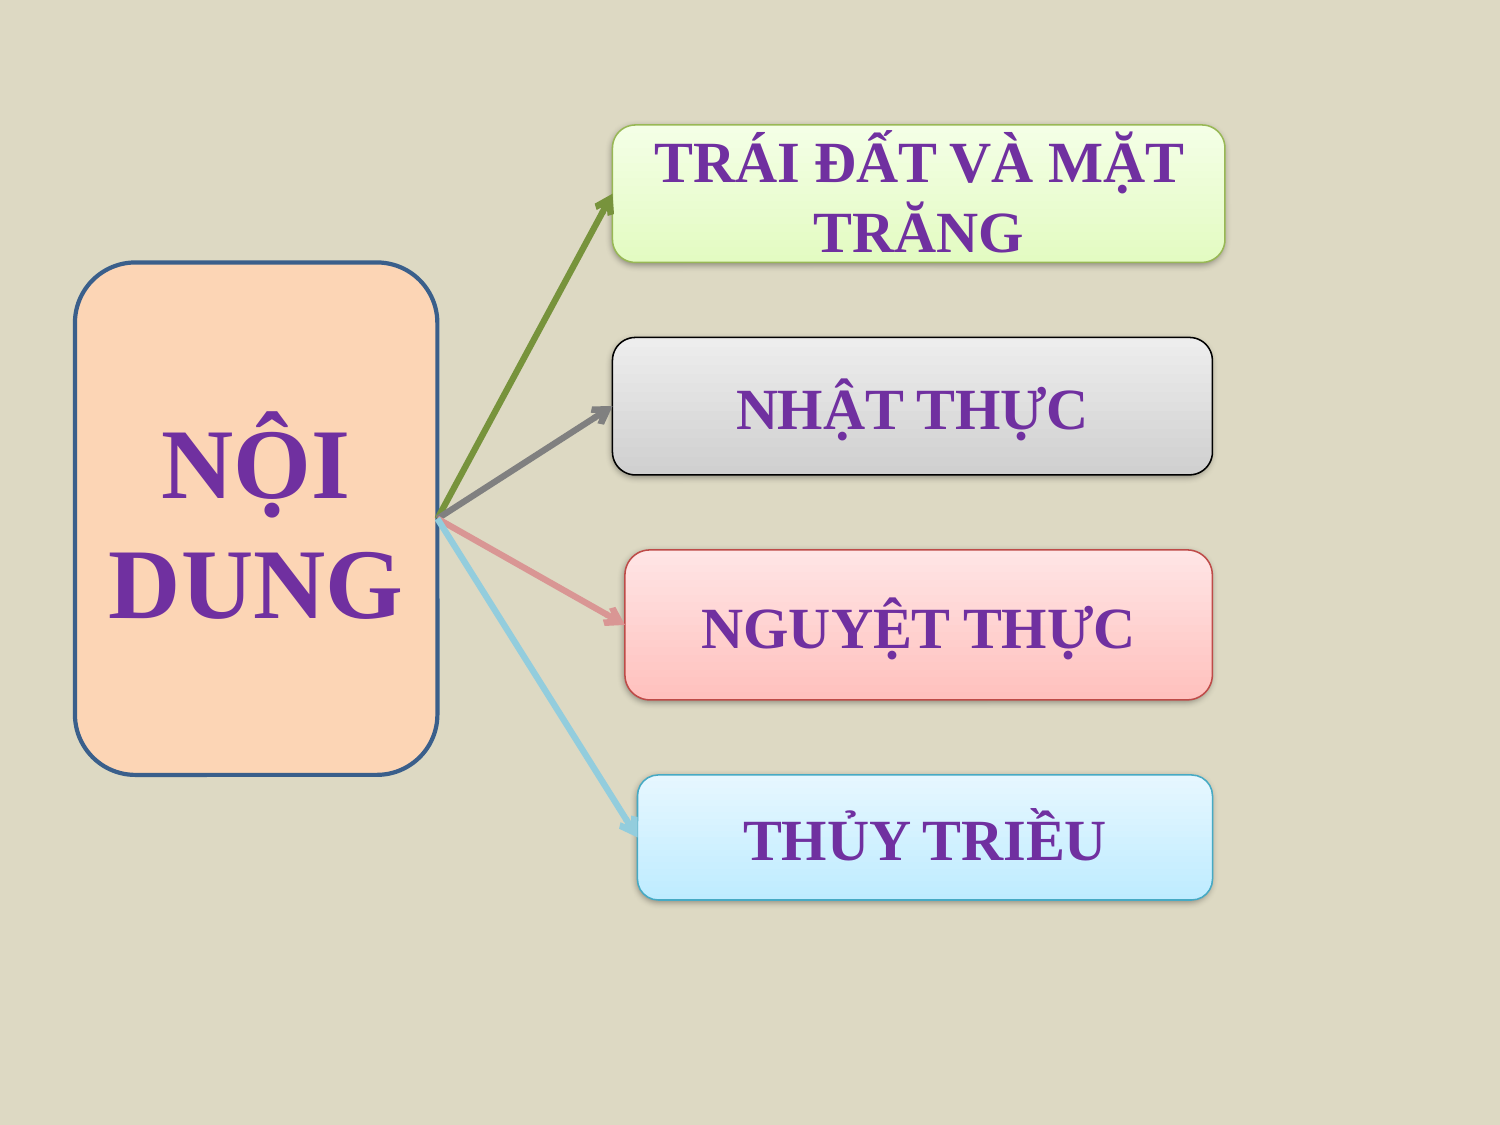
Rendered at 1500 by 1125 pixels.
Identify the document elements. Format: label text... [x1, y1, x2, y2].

text_box THỦY TRIỀU [636, 774, 1214, 901]
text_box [437, 193, 613, 405]
text_box TRÁI ĐẤT VÀ MẶT TRĂNG [611, 124, 1226, 264]
text_box NỘI DUNG [72, 260, 432, 778]
text_box NHẬT THỰC [616, 336, 1214, 476]
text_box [437, 518, 638, 838]
text_box NGUYỆT THỰC [641, 549, 1214, 701]
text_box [437, 405, 613, 517]
